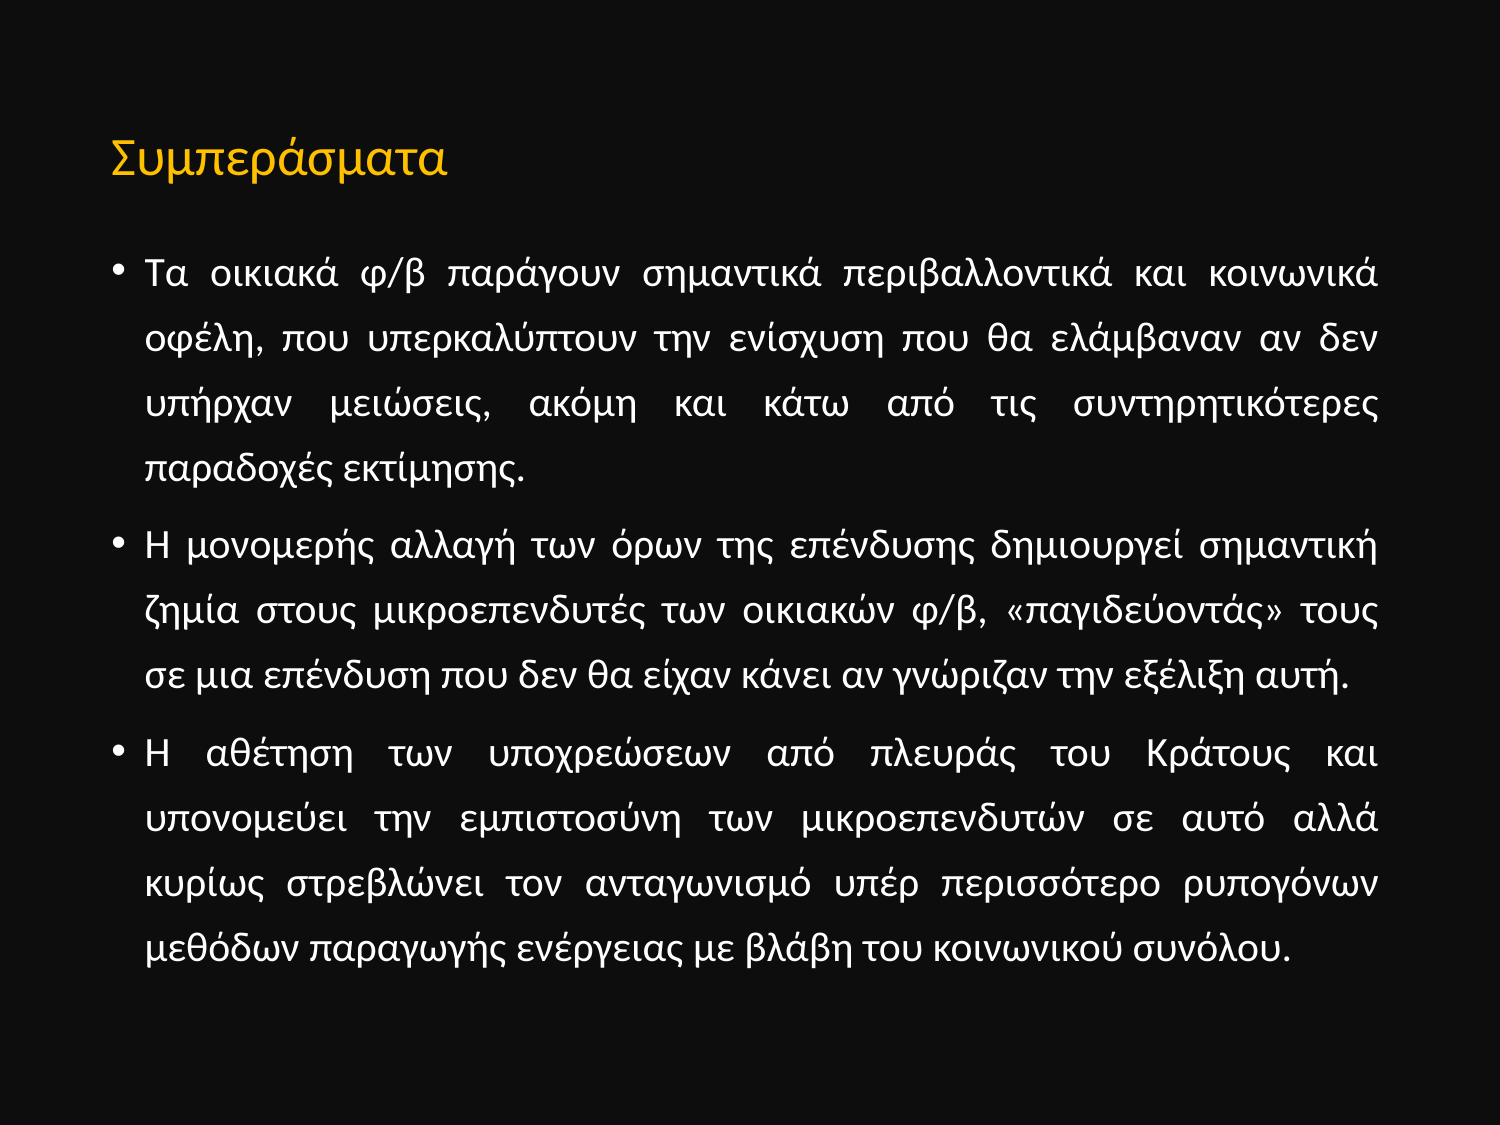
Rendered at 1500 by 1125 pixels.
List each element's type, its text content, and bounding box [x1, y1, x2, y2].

text_box Συμπεράσματα [96, 114, 1154, 194]
text_box Τα οικιακά φ/β παράγουν σημαντικά περιβαλλοντικά και κοινωνικά οφέλη, που υπερκαλύπτουν την ενίσχυση που θα ελάμβαναν αν δεν υπήρχαν μειώσεις, ακόμη και κάτω από τις συντηρητικότερες παραδοχές εκτίμησης. Η μονομερής αλλαγή των όρων της επένδυσης δημιουργεί σημαντική ζημία στους μικροεπενδυτές των οικιακών φ/β, «παγιδεύοντάς» τους σε μια επένδυση που δεν θα είχαν κάνει αν γνώριζαν την εξέλιξη αυτή. Η αθέτηση των υποχρεώσεων από πλευράς του Κράτους και υπονομεύει την εμπιστοσύνη των μικροεπενδυτών σε αυτό αλλά κυρίως στρεβλώνει τον ανταγωνισμό υπέρ περισσότερο ρυπογόνων μεθόδων παραγωγής ενέργειας με βλάβη του κοινωνικού συνόλου. [96, 222, 1395, 978]
